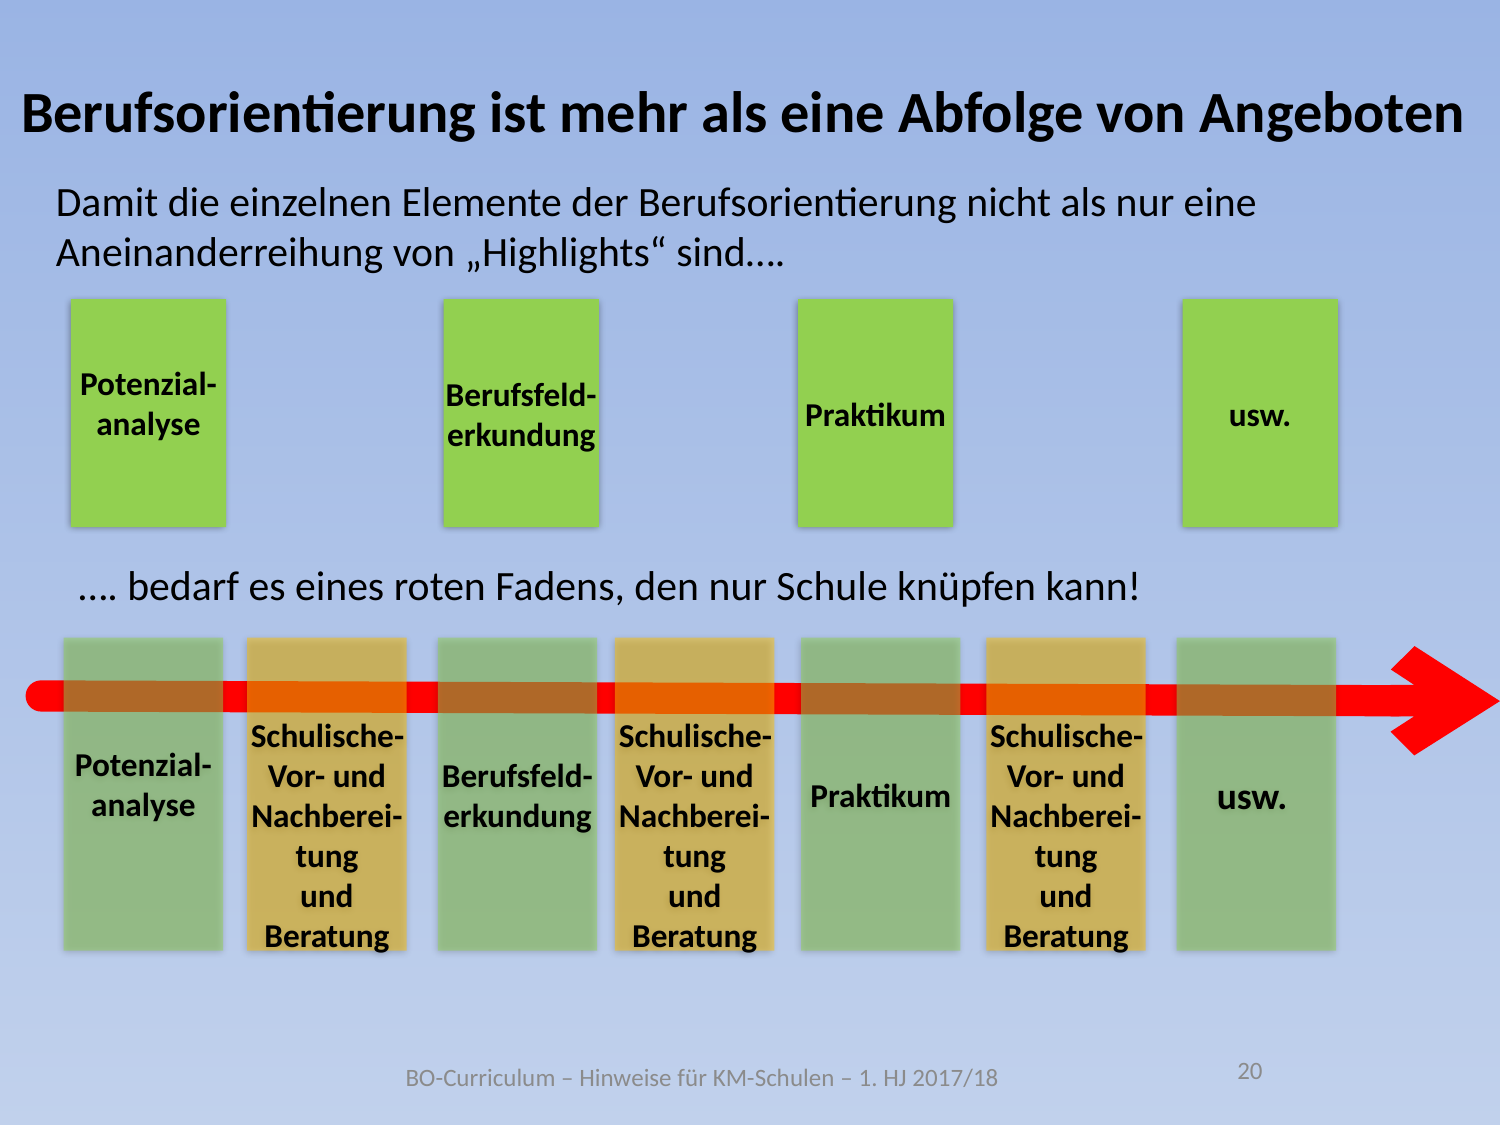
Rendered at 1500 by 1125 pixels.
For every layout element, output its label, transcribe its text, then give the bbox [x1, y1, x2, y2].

slide_number 20 [1074, 1046, 1425, 1107]
text_box Berufsorientierung ist mehr als eine Abfolge von Angeboten [34, 66, 1452, 137]
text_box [40, 167, 1412, 528]
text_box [41, 551, 1500, 951]
